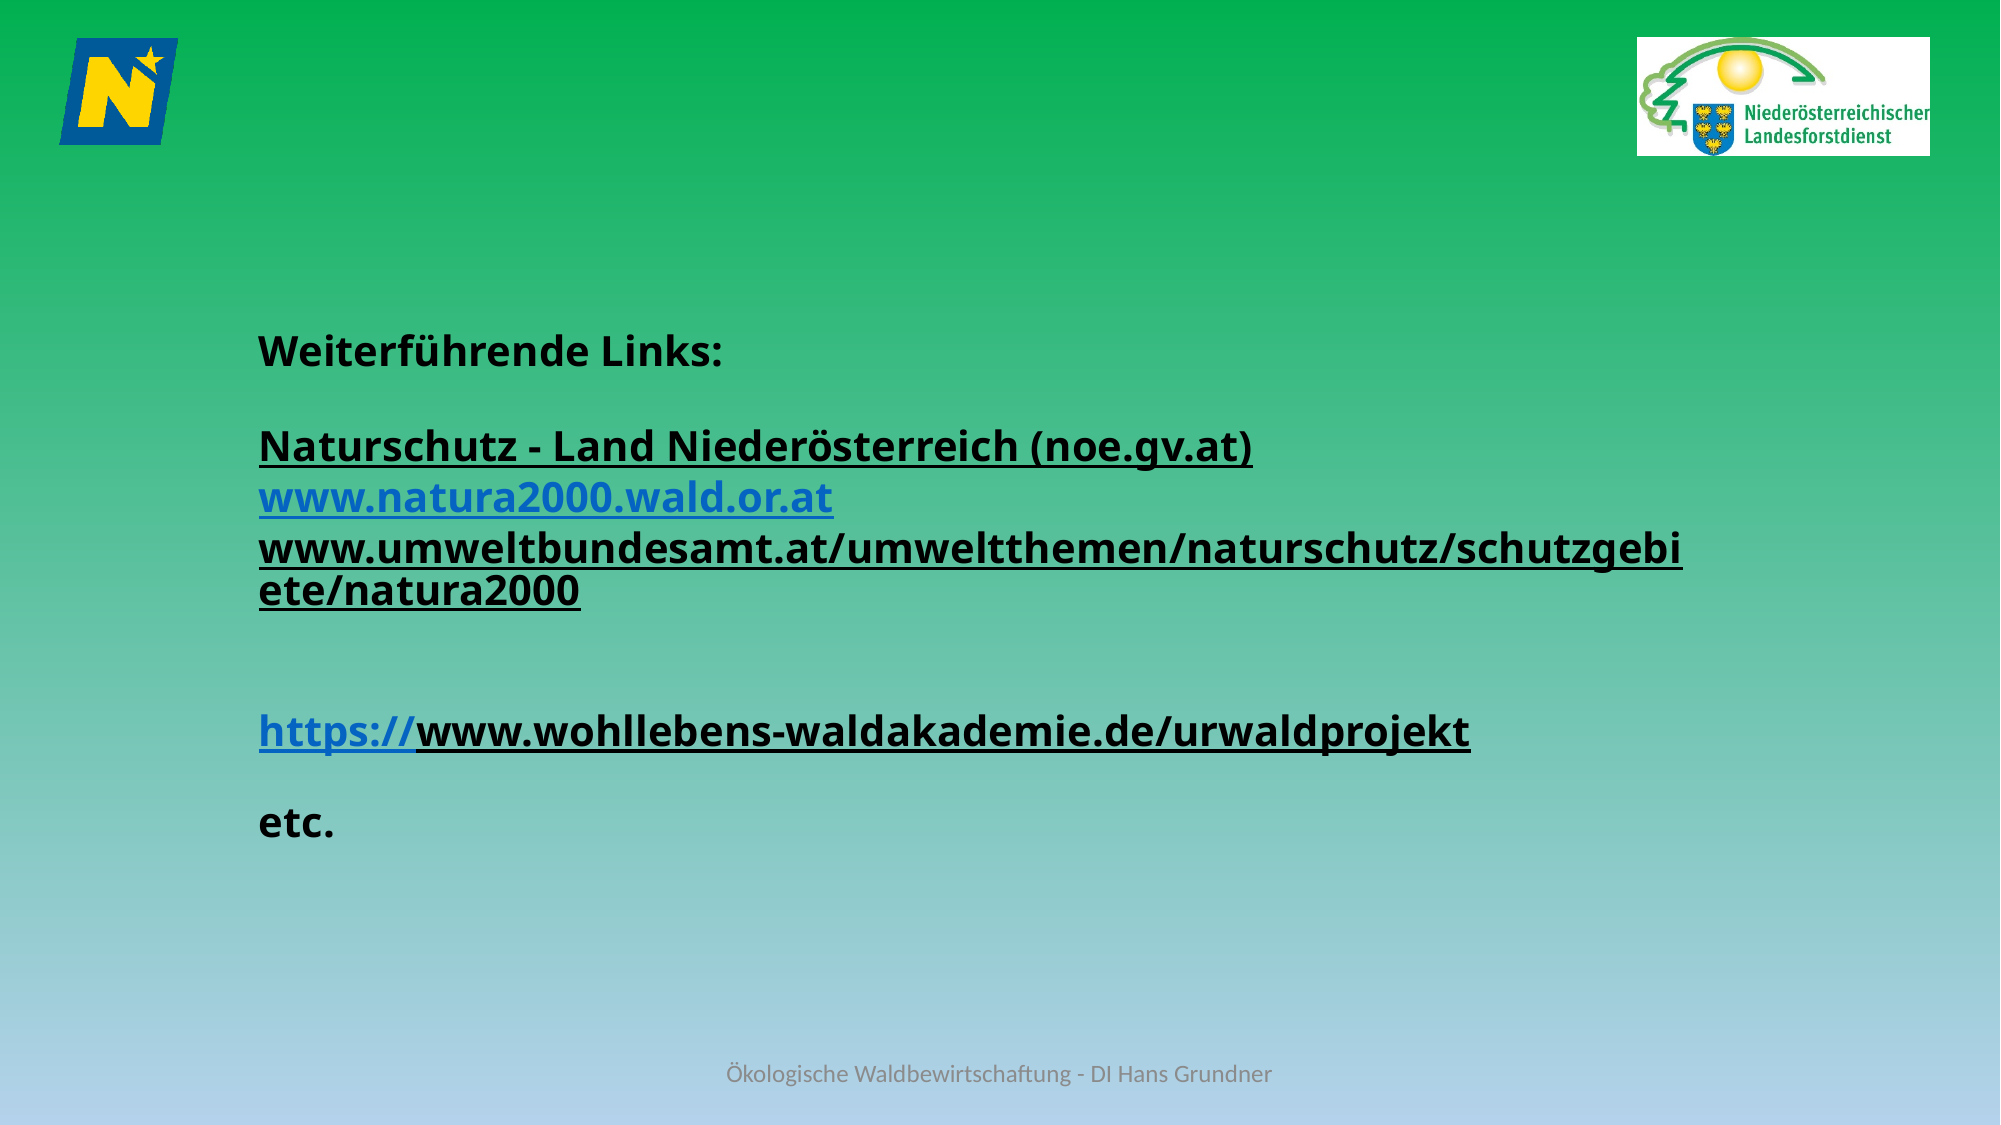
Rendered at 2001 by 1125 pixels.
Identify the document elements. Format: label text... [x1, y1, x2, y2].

footer Ökologische Waldbewirtschaftung - DI Hans Grundner [662, 1042, 1338, 1103]
picture [1637, 37, 1930, 156]
picture [59, 38, 178, 145]
title Weiterführende Links: Naturschutz - Land Niederösterreich (noe.gv.at) www.natura2000.wald.or.at www.umweltbundesamt.at/umweltthemen/naturschutz/schutzgebiete/natura2000 https://www.wohllebens-waldakademie.de/urwaldprojekt etc. [244, 267, 1704, 965]
